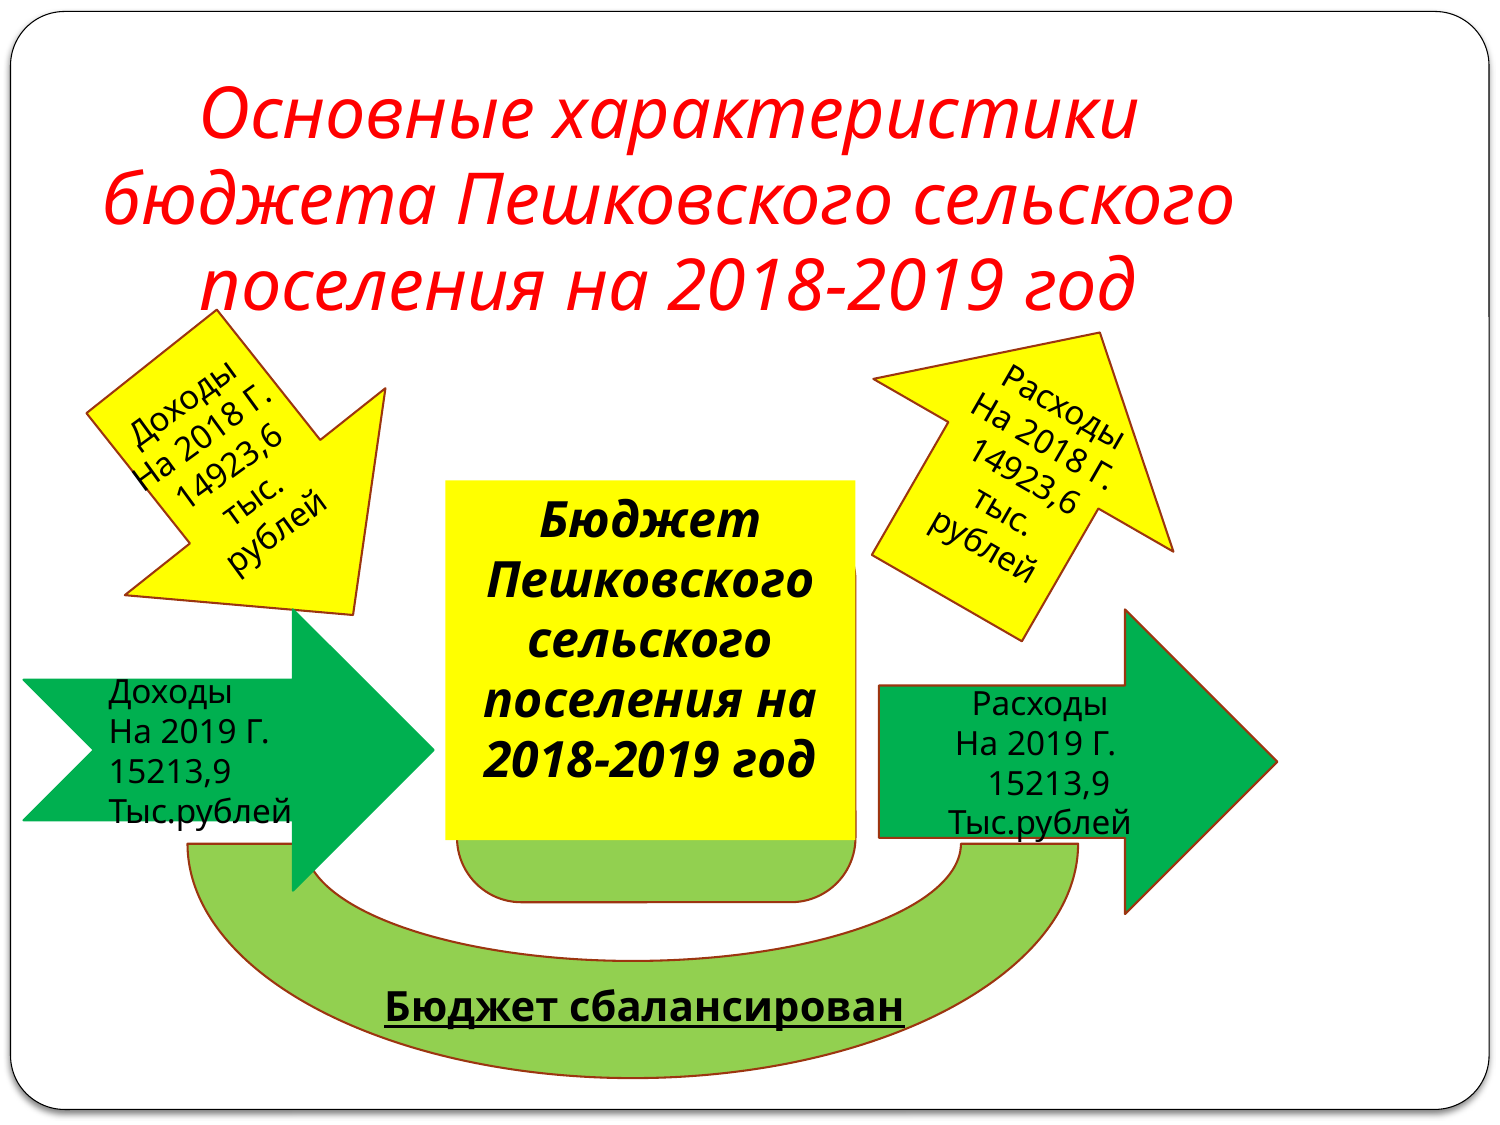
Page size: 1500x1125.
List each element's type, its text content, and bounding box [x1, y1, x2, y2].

text_box Расходы На 2019 Г. 15213,9 Тыс.рублей [877, 608, 1279, 916]
text_box [870, 521, 1042, 643]
text_box Расходы На 2018 Г. 14923,6 тыс. рублей [877, 328, 1173, 622]
text_box [380, 1038, 885, 1080]
text_box [872, 358, 966, 415]
text_box Доходы На 2019 Г. 15213,9 Тыс.рублей [22, 608, 435, 892]
text_box [1020, 331, 1127, 409]
text_box Доходы На 2018 Г. 14923,6 тыс. рублей [82, 319, 373, 612]
text_box [1123, 477, 1175, 553]
text_box Бюджет Пешковского сельского поселения на 2018-2019 год [445, 480, 856, 841]
text_box [123, 558, 201, 603]
text_box Бюджет сбалансирован [339, 972, 950, 1038]
text_box [85, 308, 233, 427]
text_box [329, 387, 387, 490]
title Основные характеристики бюджета Пешковского сельского поселения на 2018-2019 год [75, 35, 1263, 340]
text_box [456, 572, 857, 904]
text_box [220, 494, 372, 617]
text_box [186, 842, 1080, 1021]
